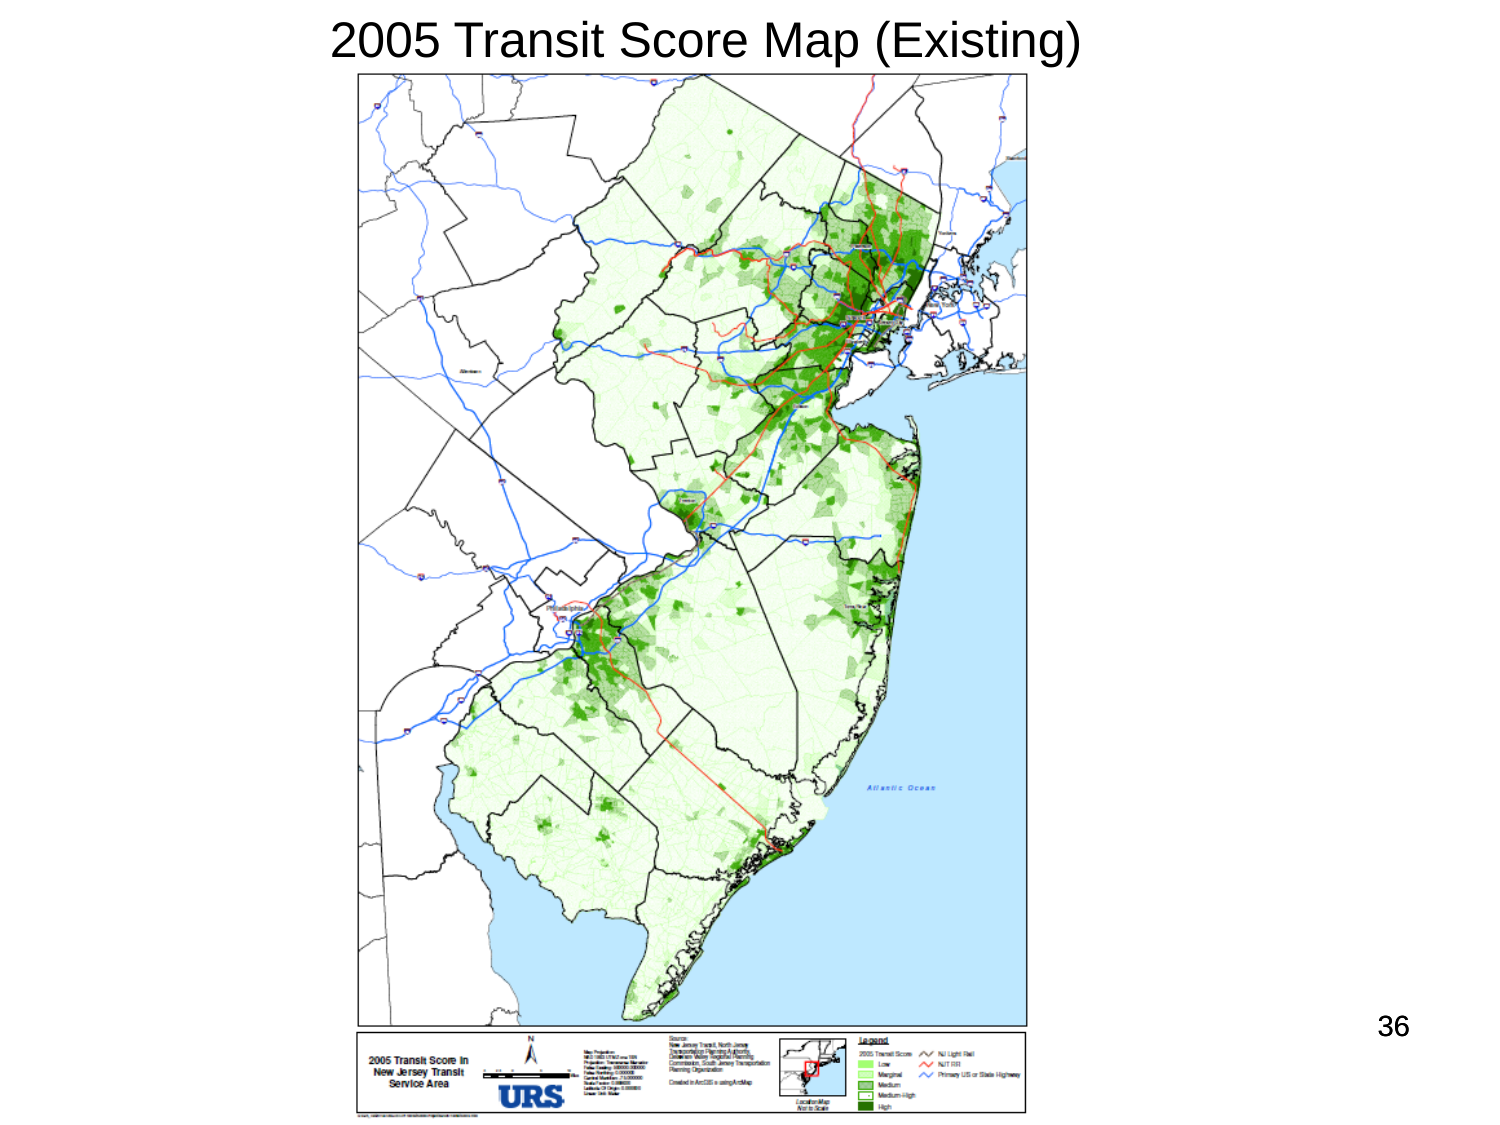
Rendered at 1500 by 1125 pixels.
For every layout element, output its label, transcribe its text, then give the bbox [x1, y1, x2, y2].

text_box 36 [1074, 999, 1425, 1079]
text_box 2005 Transit Score Map (Existing) [249, 0, 1163, 75]
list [349, 62, 1034, 1125]
